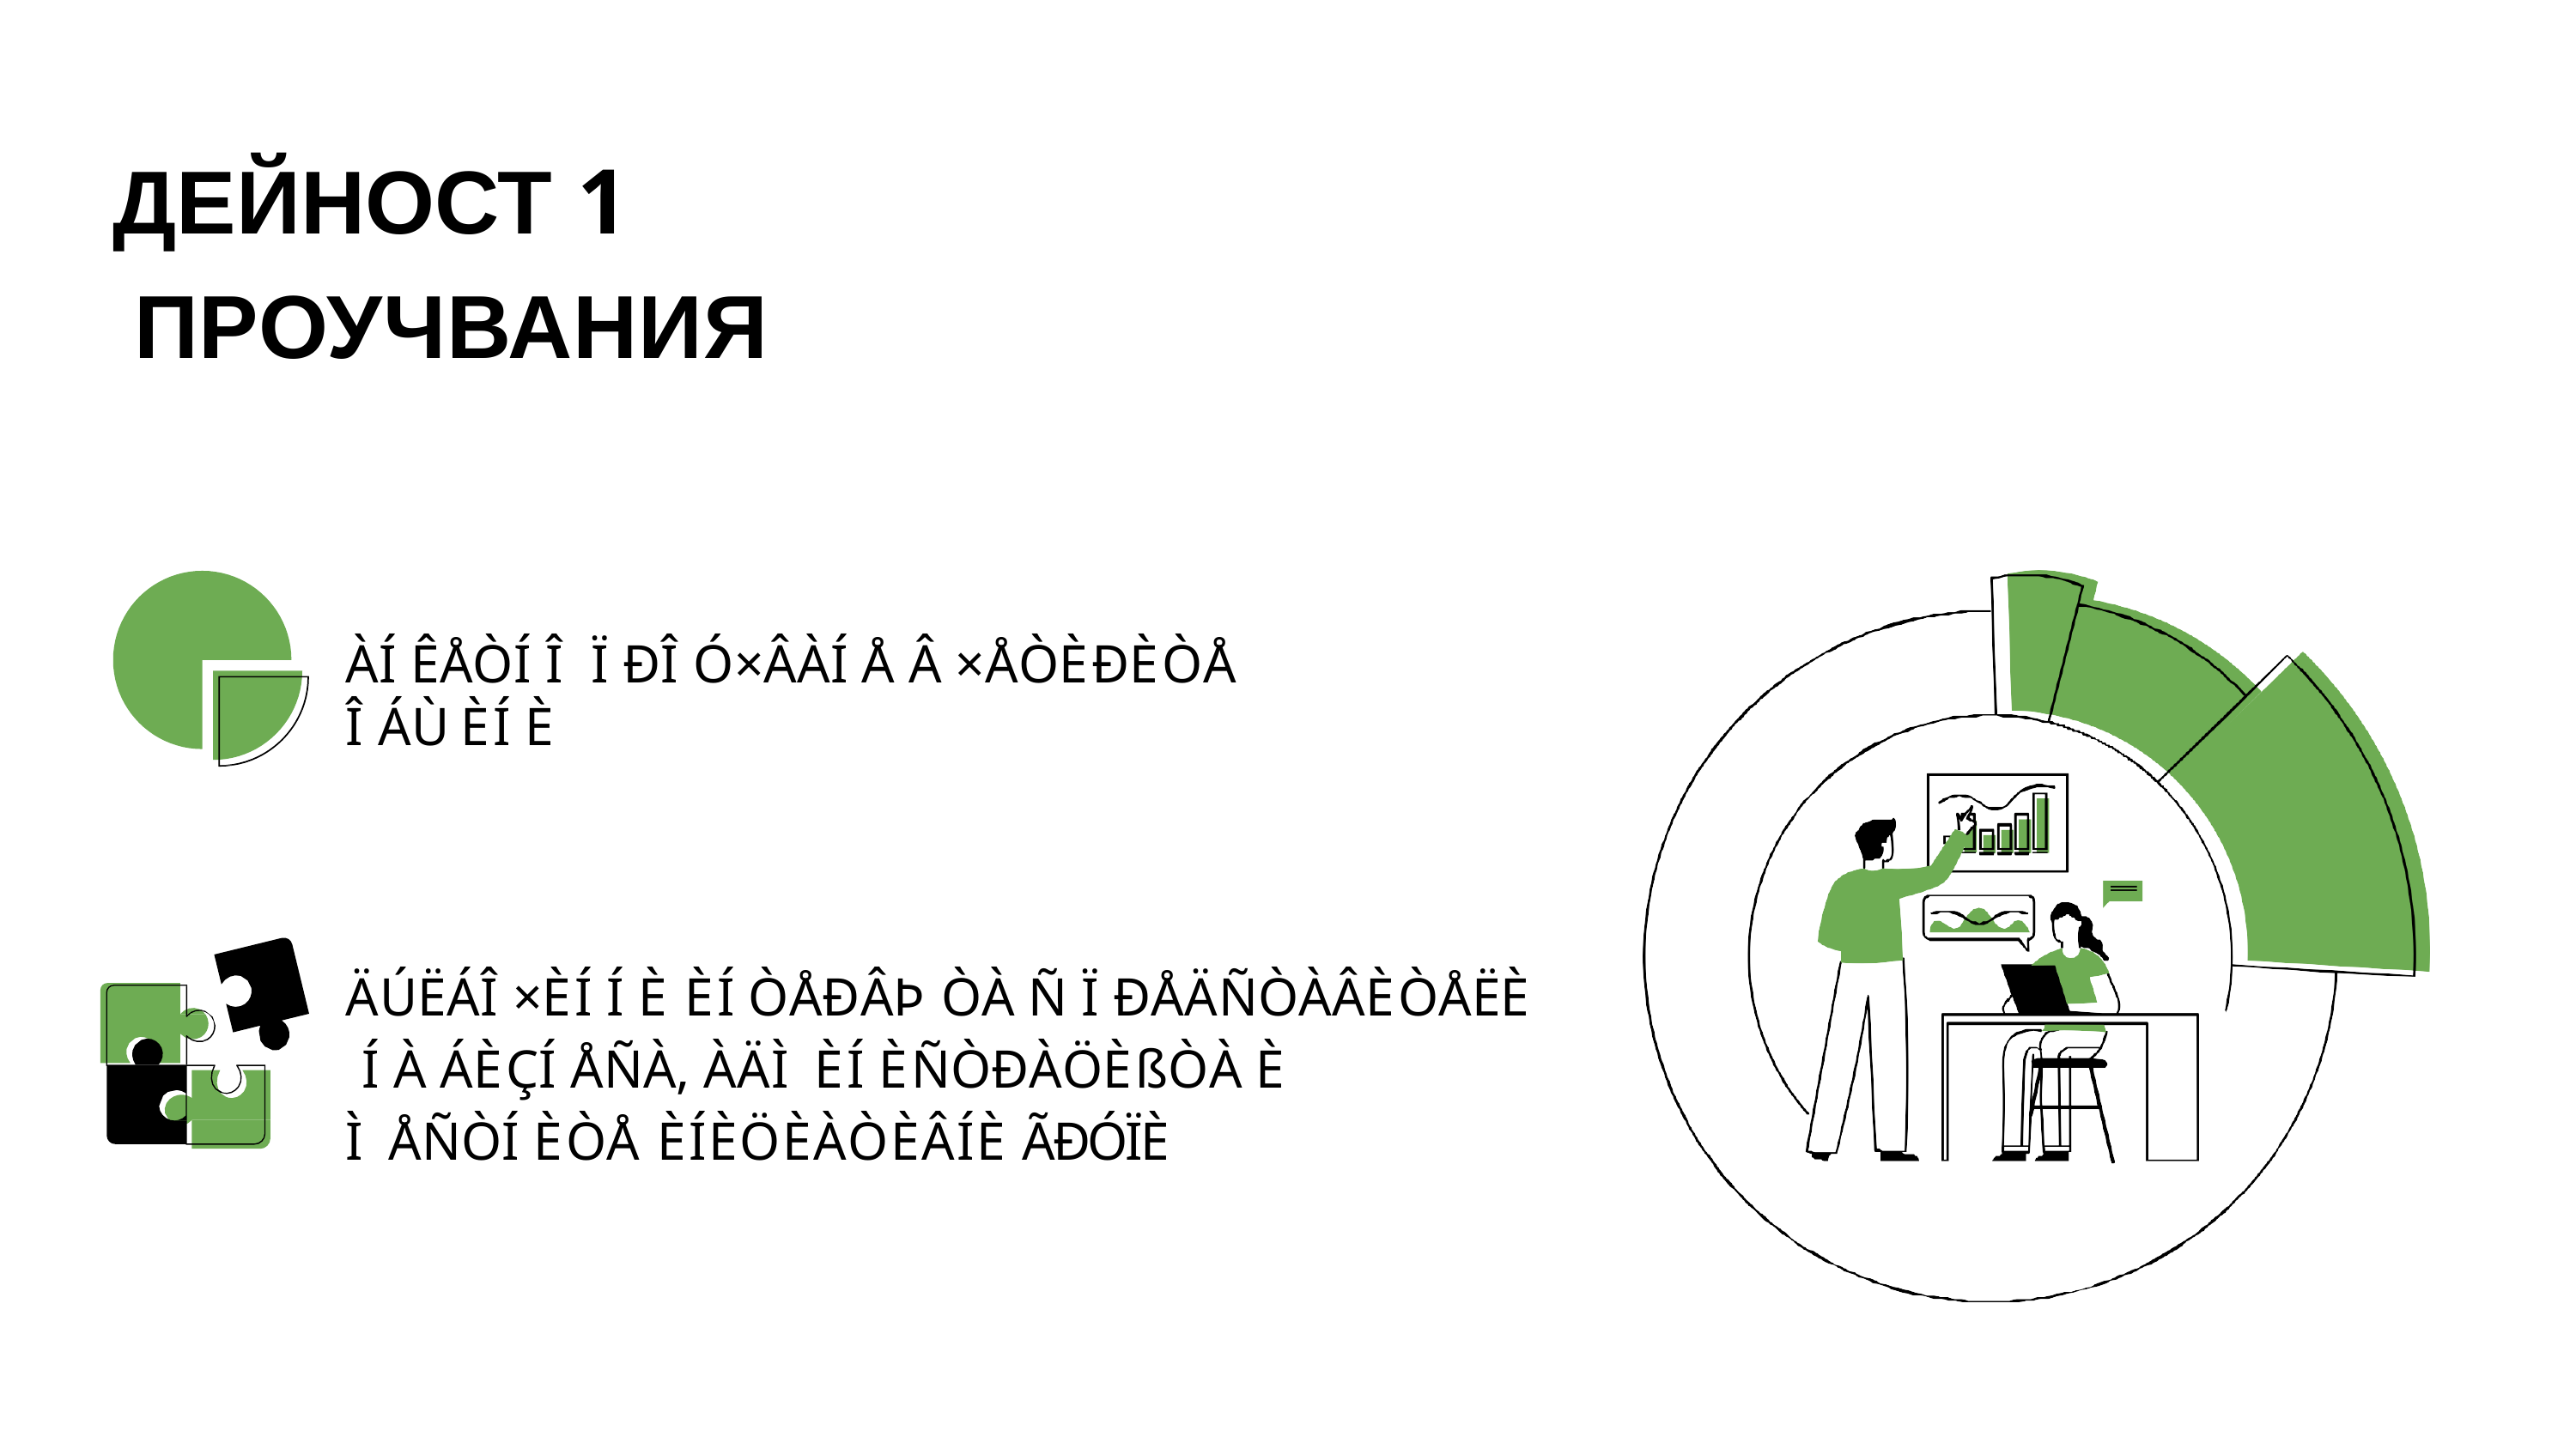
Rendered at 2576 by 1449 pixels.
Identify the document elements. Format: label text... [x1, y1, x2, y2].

title ДЕЙНОСТ 1 ПРОУЧВАНИЯ [111, 124, 780, 386]
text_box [112, 570, 310, 767]
text_box ÀÍÊÅÒÍÎ ÏÐÎÓ×ÂÀÍÅ Â ×ÅÒÈÐÈÒÅ ÎÁÙÈÍÈ [343, 628, 1446, 756]
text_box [100, 937, 310, 1149]
picture [1643, 569, 2430, 1303]
text_box ÄÚËÁÎ×ÈÍÍÈ ÈÍÒÅÐÂÞÒÀ Ñ ÏÐÅÄÑÒÀÂÈÒÅËÈ ÍÀ ÁÈÇÍÅÑÀ, ÀÄÌÈÍÈÑÒÐÀÖÈßÒÀ È ÌÅÑÒÍÈÒÅ ÈÍÈÖÈÀÒÈÂÍÈ ÃÐÓÏÈ [343, 952, 1548, 1171]
